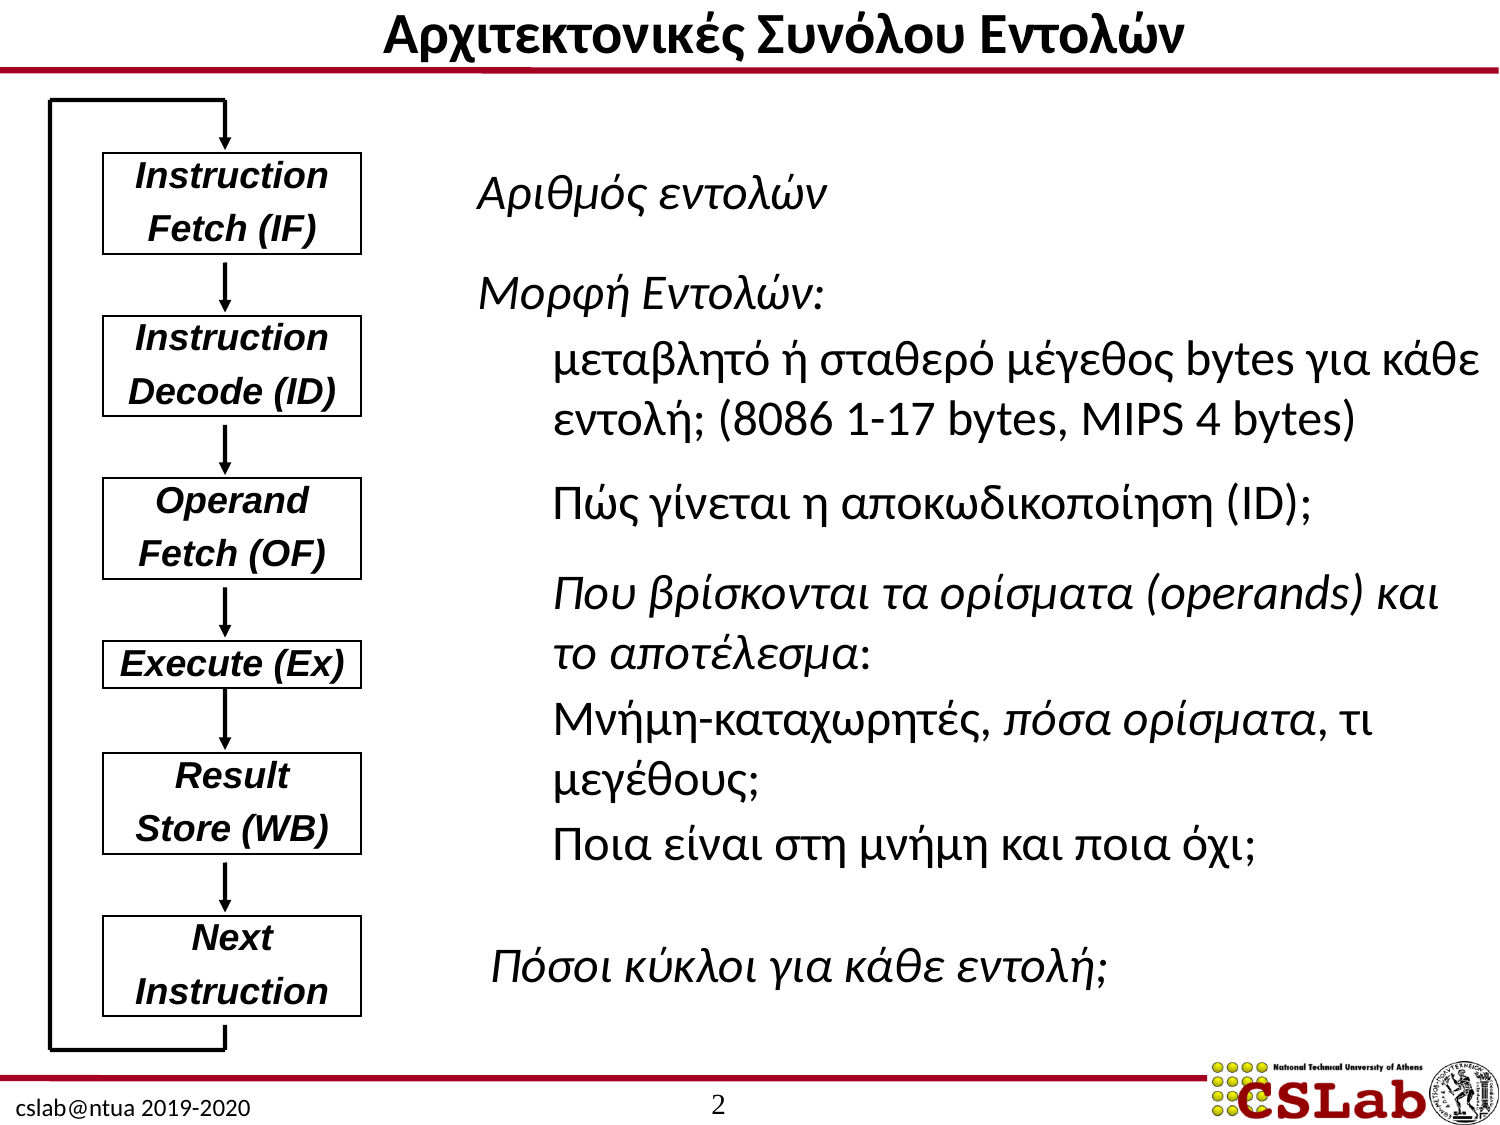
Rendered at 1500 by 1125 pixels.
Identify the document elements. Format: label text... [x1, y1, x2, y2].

text_box Αριθμός εντολών [462, 152, 1413, 228]
text_box Πόσοι κύκλοι για κάθε εντολή; [474, 924, 1125, 1000]
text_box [49, 99, 362, 1051]
footer cslab@ntua 2019-2020 [0, 1083, 270, 1114]
text_box Αρχιτεκτονικές Συνόλου Εντολών [339, 0, 1231, 73]
slide_number 2 [562, 1077, 876, 1118]
text_box Μορφή Εντολών: μεταβλητό ή σταθερό μέγεθος bytes για κάθε εντολή; (8086 1-17 bytes, MIPS 4 bytes) Πώς γίνεται η αποκωδικοποίηση (ID); Που βρίσκονται τα ορίσματα (operands) και το αποτέλεσμα: Μνήμη-καταχωρητές, πόσα ορίσματα, τι μεγέθους; Ποια είναι στη μνήμη και ποια όχι; [462, 252, 1500, 878]
picture [1207, 1060, 1499, 1125]
